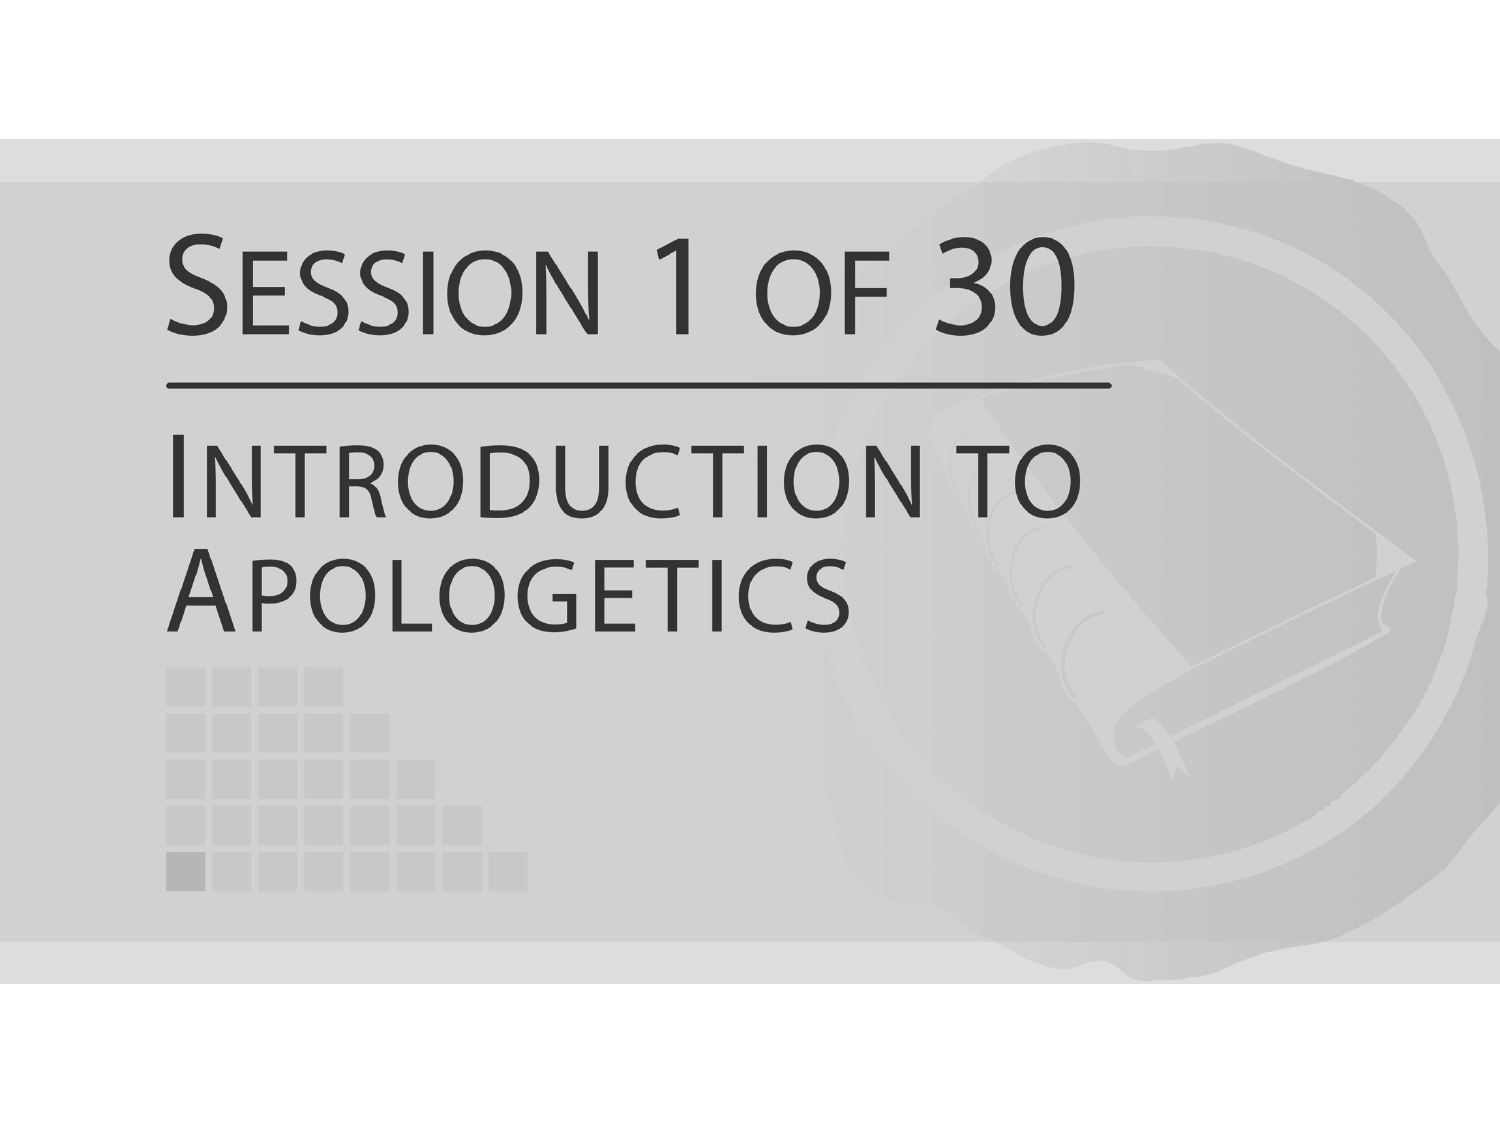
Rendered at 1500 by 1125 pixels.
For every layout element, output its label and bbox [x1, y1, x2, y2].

picture [0, 139, 1500, 984]
